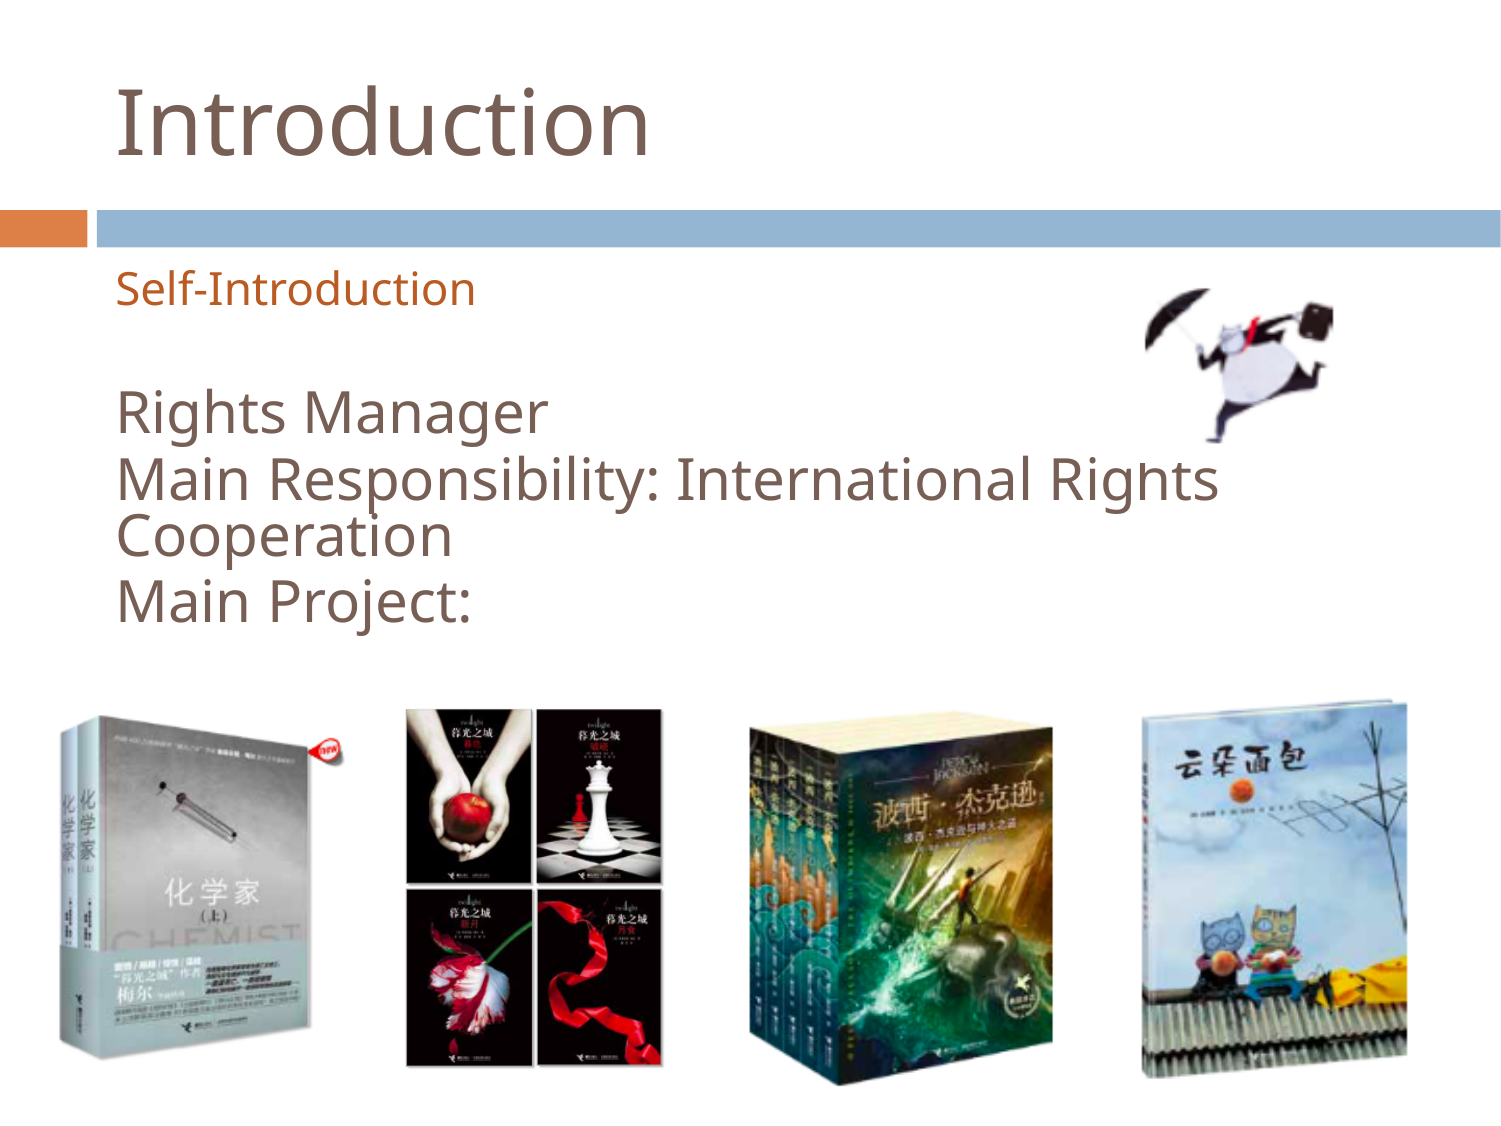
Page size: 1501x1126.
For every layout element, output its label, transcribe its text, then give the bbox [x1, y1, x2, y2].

text_box Self-Introduction Rights Manager Main Responsibility: International Rights Cooperation Main Project: [100, 262, 1439, 632]
picture [379, 692, 677, 1090]
picture [1124, 262, 1412, 464]
picture [701, 683, 1466, 1126]
title Introduction [98, 35, 1441, 202]
picture [25, 697, 374, 1082]
